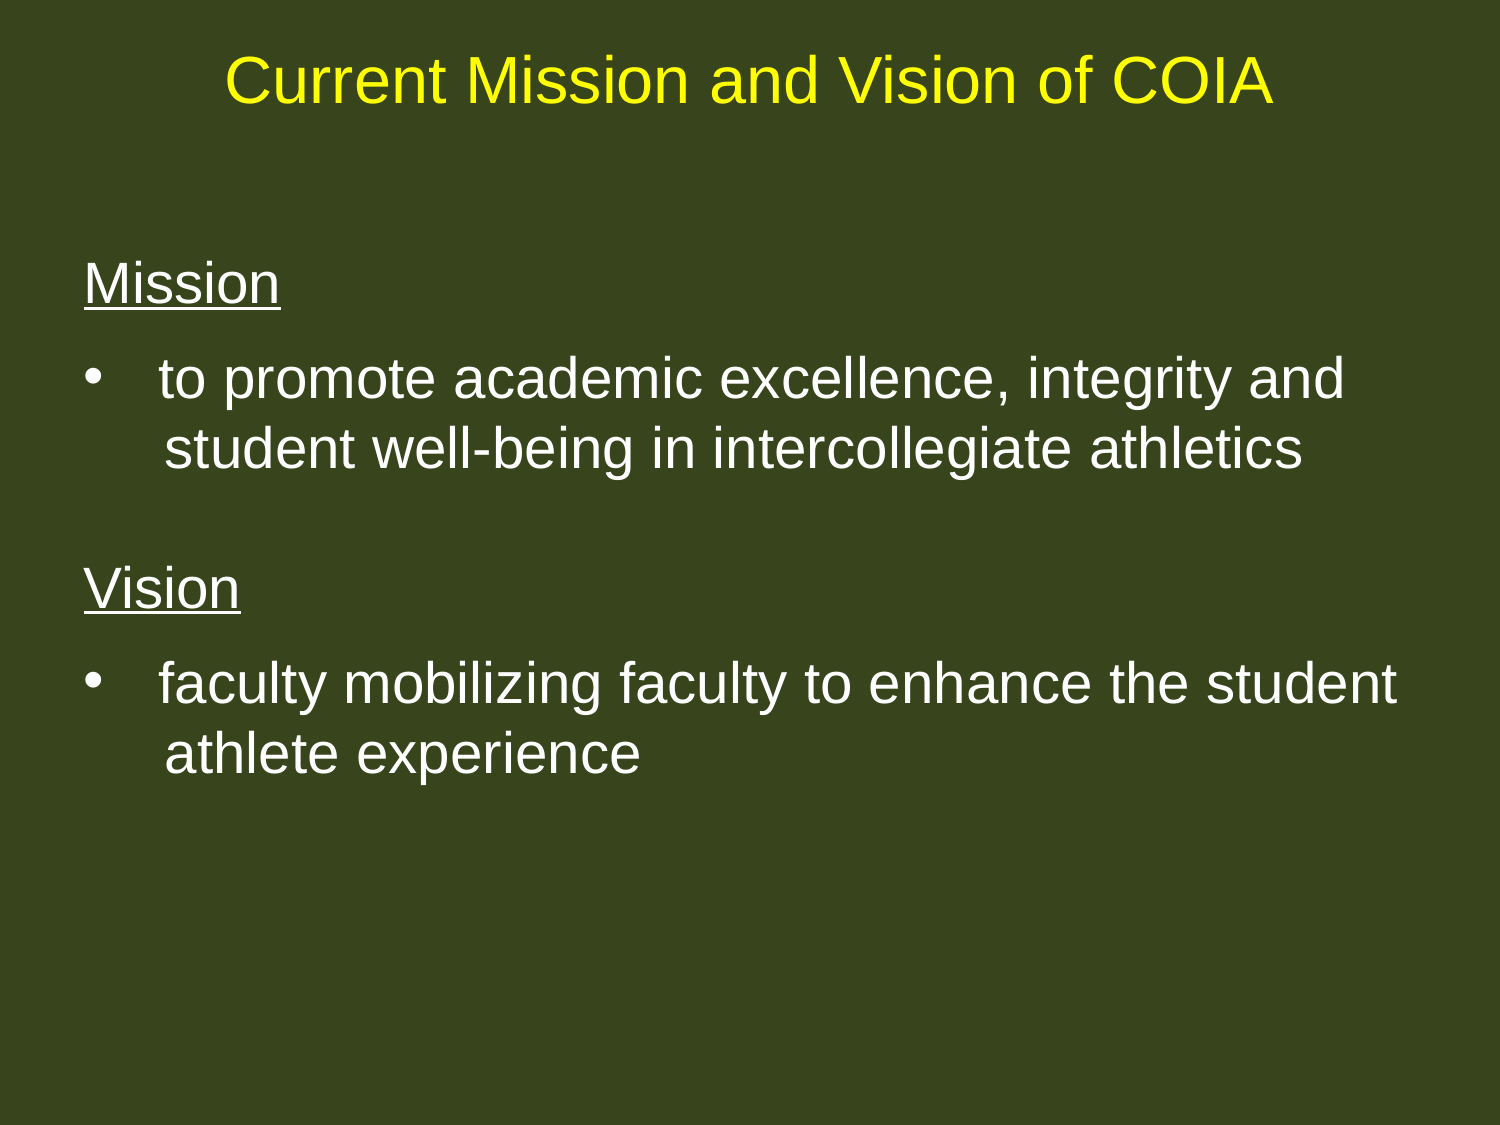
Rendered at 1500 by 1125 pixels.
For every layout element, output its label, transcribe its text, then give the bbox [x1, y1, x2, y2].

text_box Current Mission and Vision of COIA [209, 28, 1291, 124]
text_box Mission to promote academic excellence, integrity and student well-being in intercollegiate athletics Vision faculty mobilizing faculty to enhance the student athlete experience [68, 237, 1432, 793]
